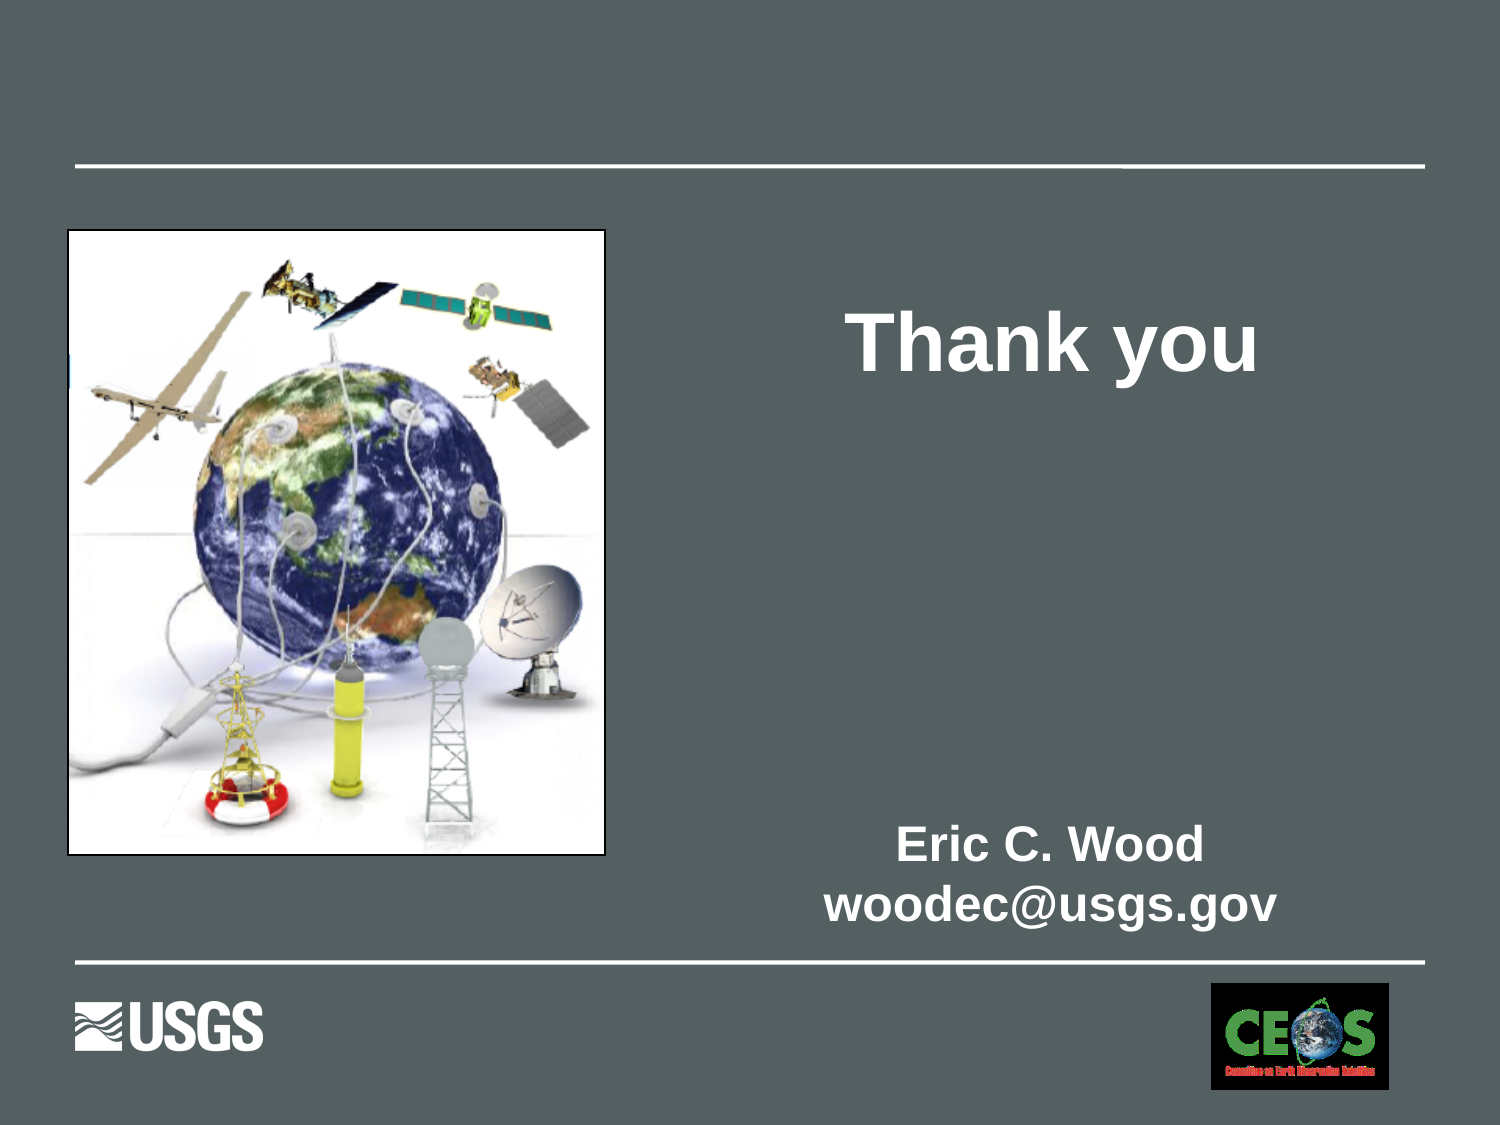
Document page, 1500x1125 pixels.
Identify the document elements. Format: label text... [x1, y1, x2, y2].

picture [1211, 983, 1390, 1091]
list Thank you [606, 230, 1500, 669]
picture [68, 230, 605, 855]
text_box Eric C. Wood woodec@usgs.gov [633, 804, 1468, 939]
